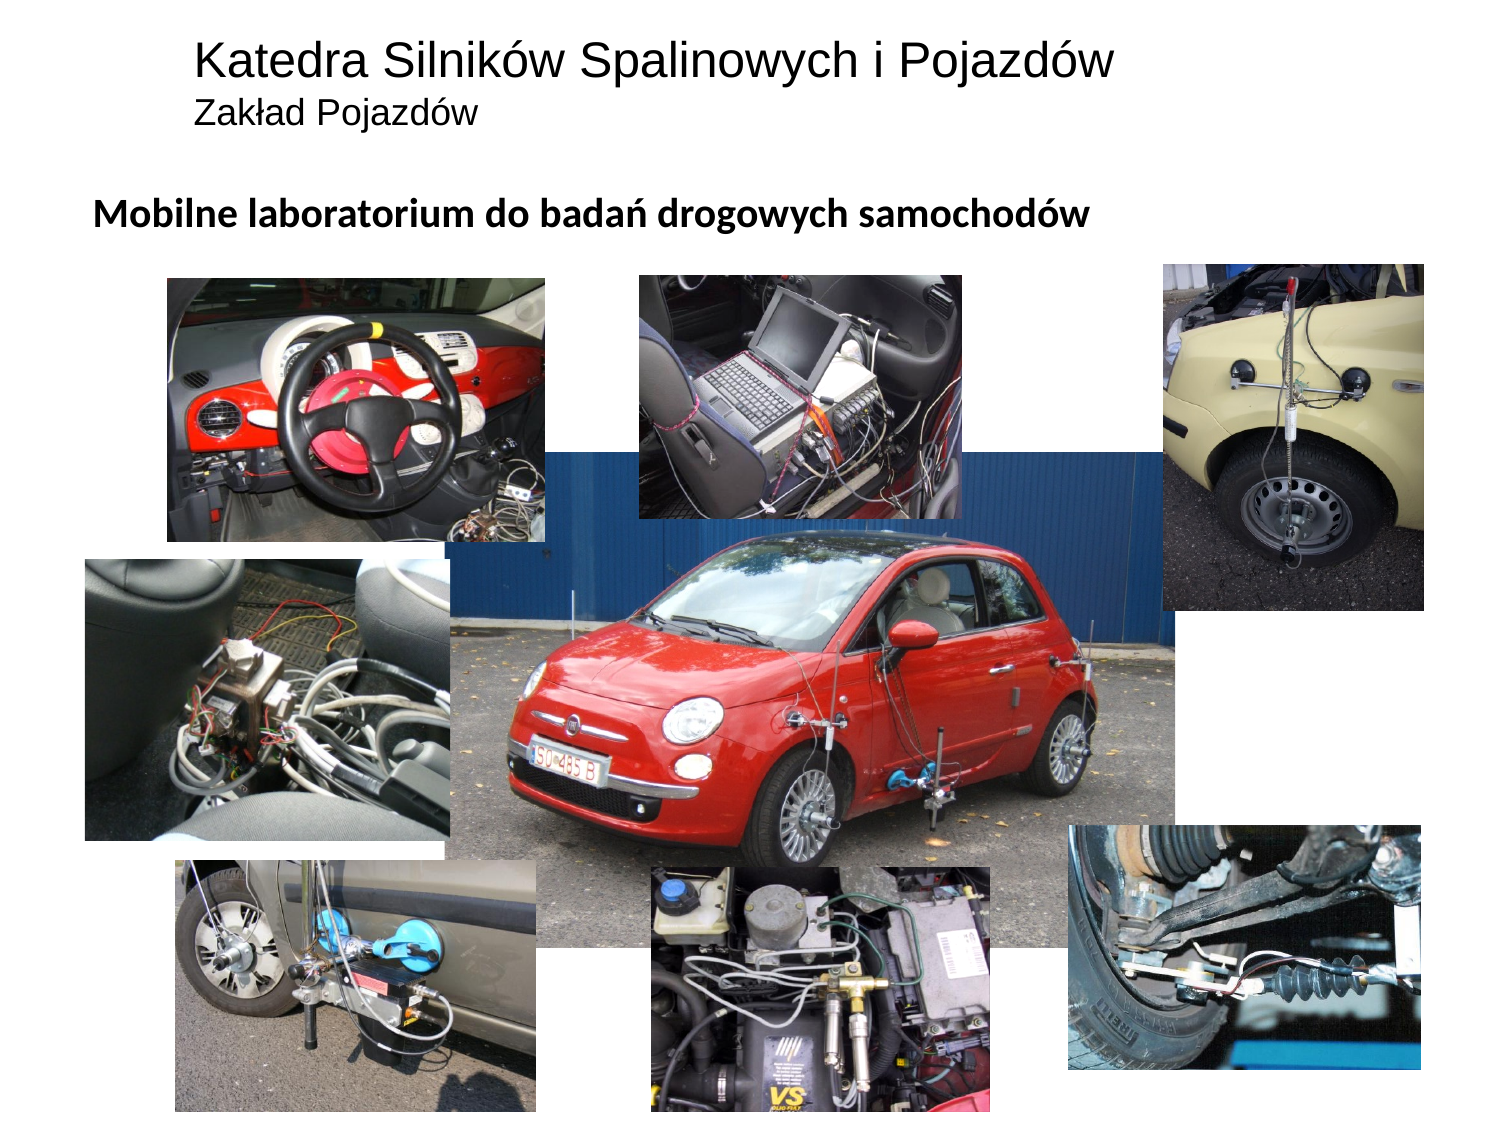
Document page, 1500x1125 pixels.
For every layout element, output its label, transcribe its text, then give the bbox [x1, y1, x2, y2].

picture [84, 263, 1424, 1113]
text_box Katedra Silników Spalinowych i Pojazdów Zakład Pojazdów [178, 20, 1496, 172]
text_box Mobilne laboratorium do badań drogowych samochodów [78, 177, 1106, 243]
